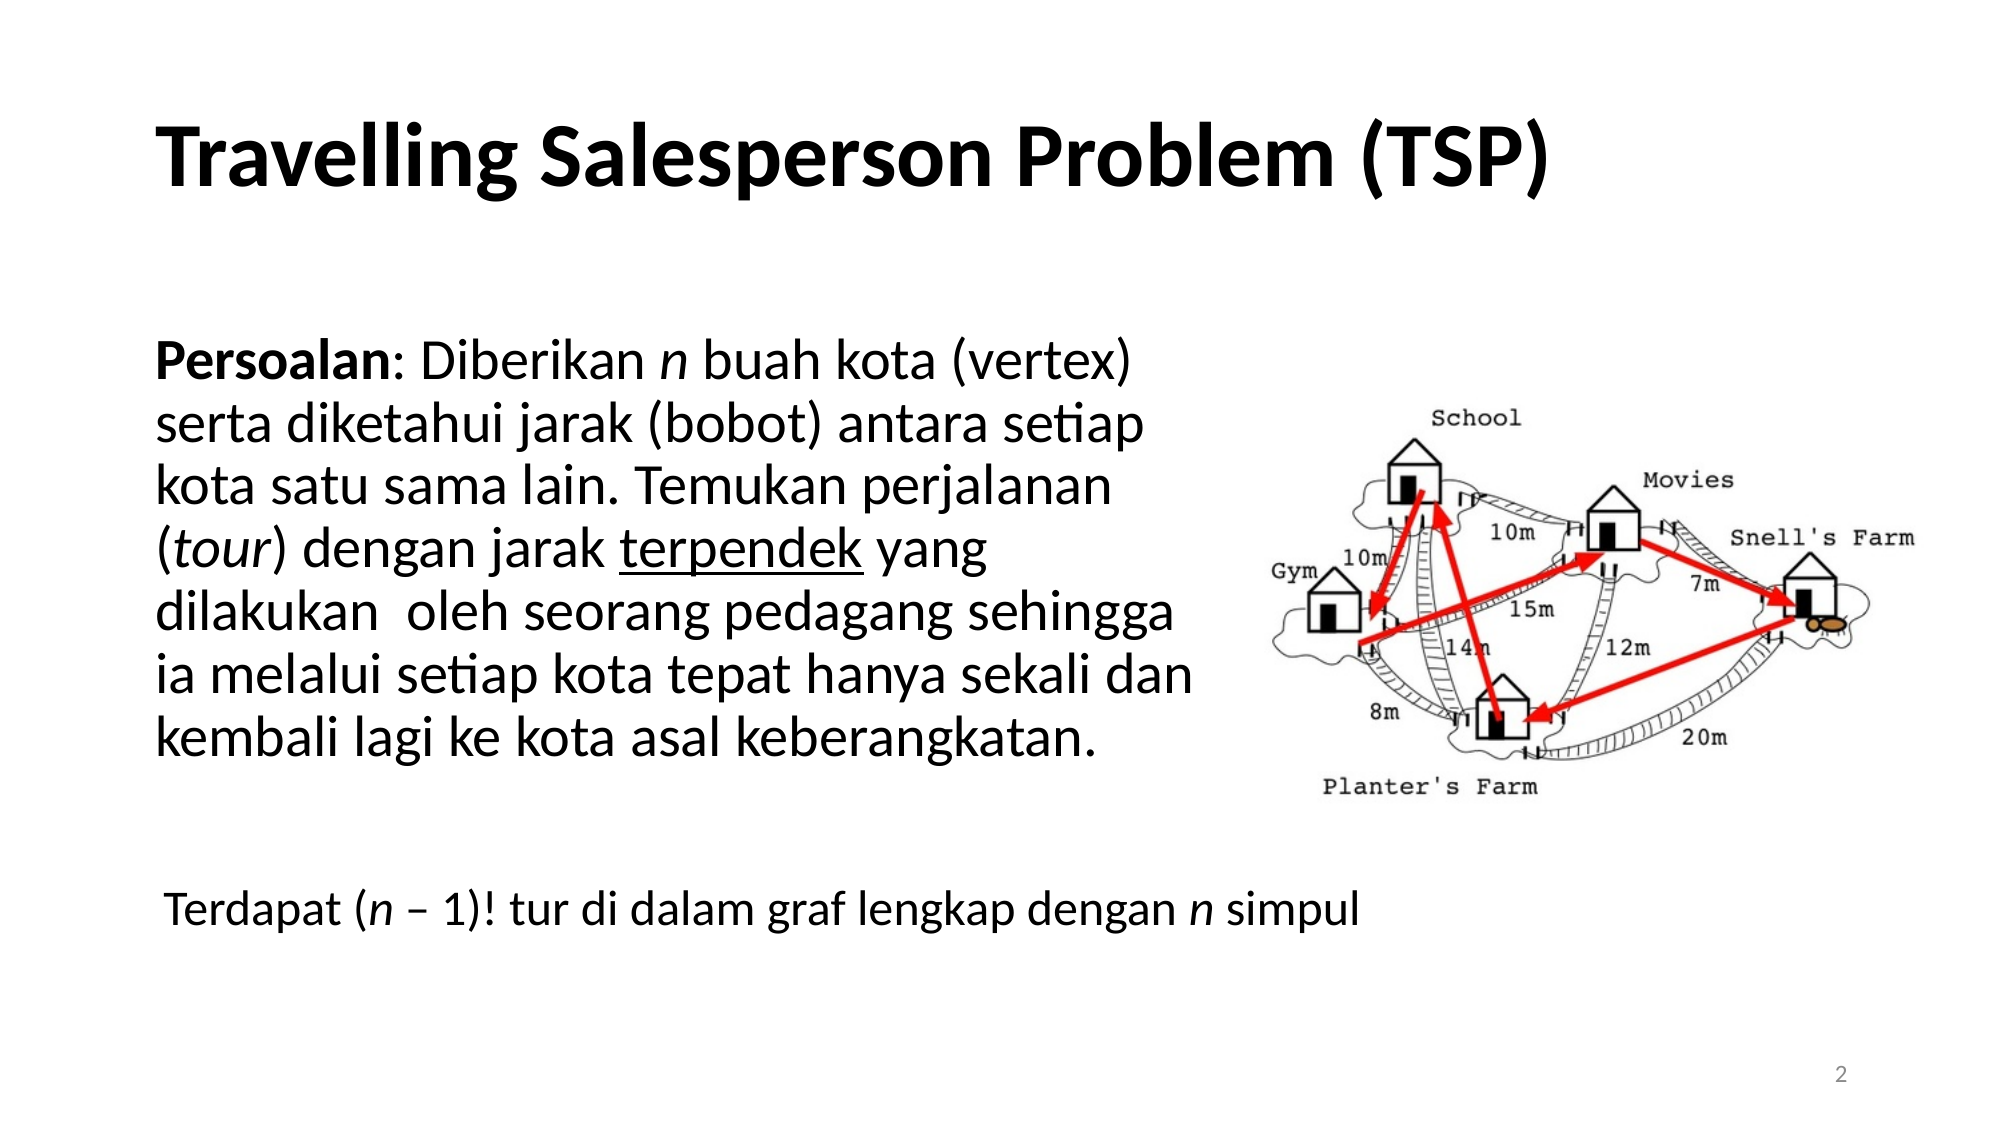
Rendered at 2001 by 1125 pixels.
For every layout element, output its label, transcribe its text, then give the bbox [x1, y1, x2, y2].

list Persoalan: Diberikan n buah kota (vertex) serta diketahui jarak (bobot) antara setiap kota satu sama lain. Temukan perjalanan (tour) dengan jarak terpendek yang dilakukan oleh seorang pedagang sehingga ia melalui setiap kota tepat hanya sekali dan kembali lagi ke kota asal keberangkatan. [140, 321, 1219, 1043]
picture [1243, 387, 1937, 825]
text_box Terdapat (n – 1)! tur di dalam graf lengkap dengan n simpul [148, 868, 1376, 944]
slide_number 2 [1412, 1042, 1863, 1103]
title Travelling Salesperson Problem (TSP) [140, 100, 1620, 213]
